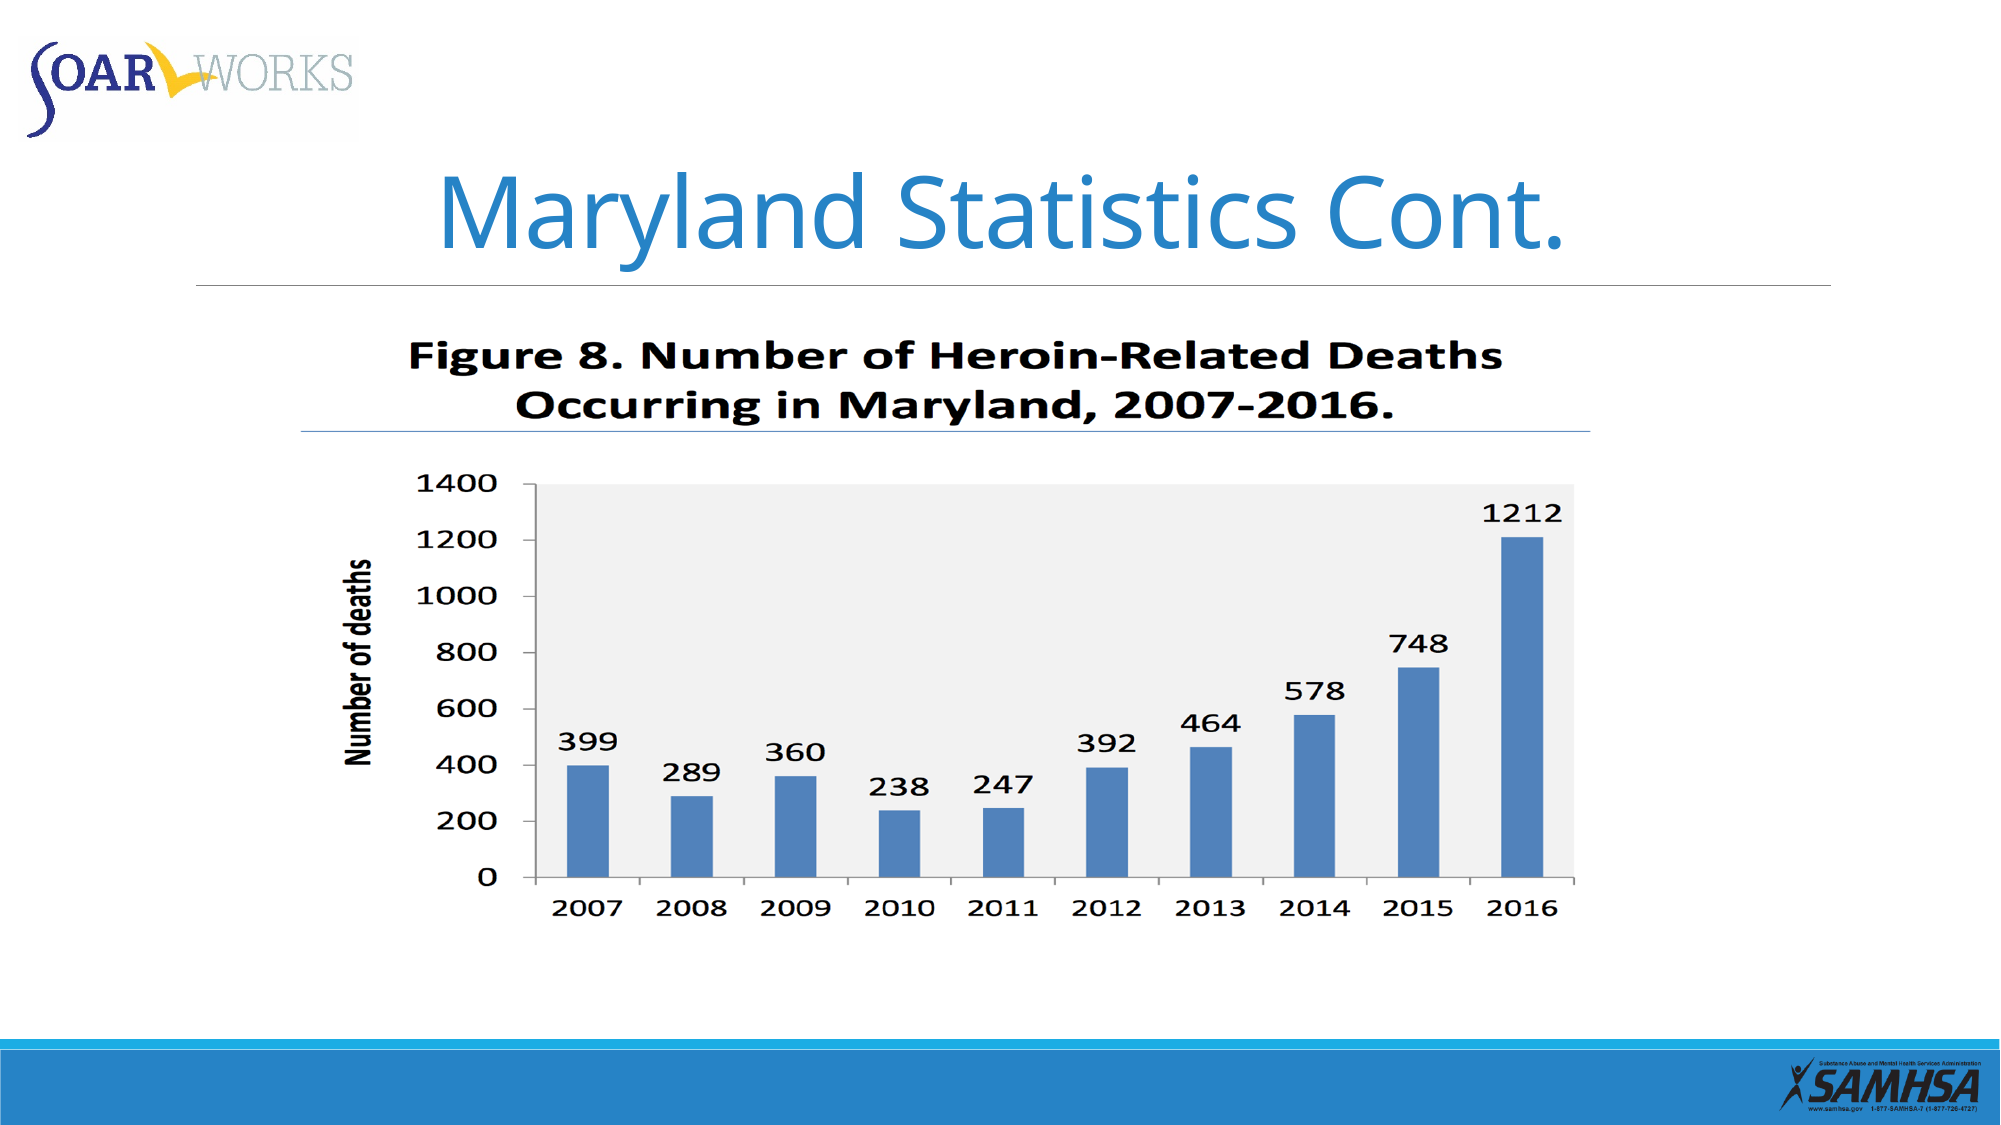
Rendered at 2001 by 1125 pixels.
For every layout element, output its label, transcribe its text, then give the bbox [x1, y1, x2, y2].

picture [1779, 1057, 2000, 1114]
picture [18, 36, 359, 142]
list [265, 332, 1635, 968]
title Maryland Statistics Cont. [176, 70, 1827, 277]
